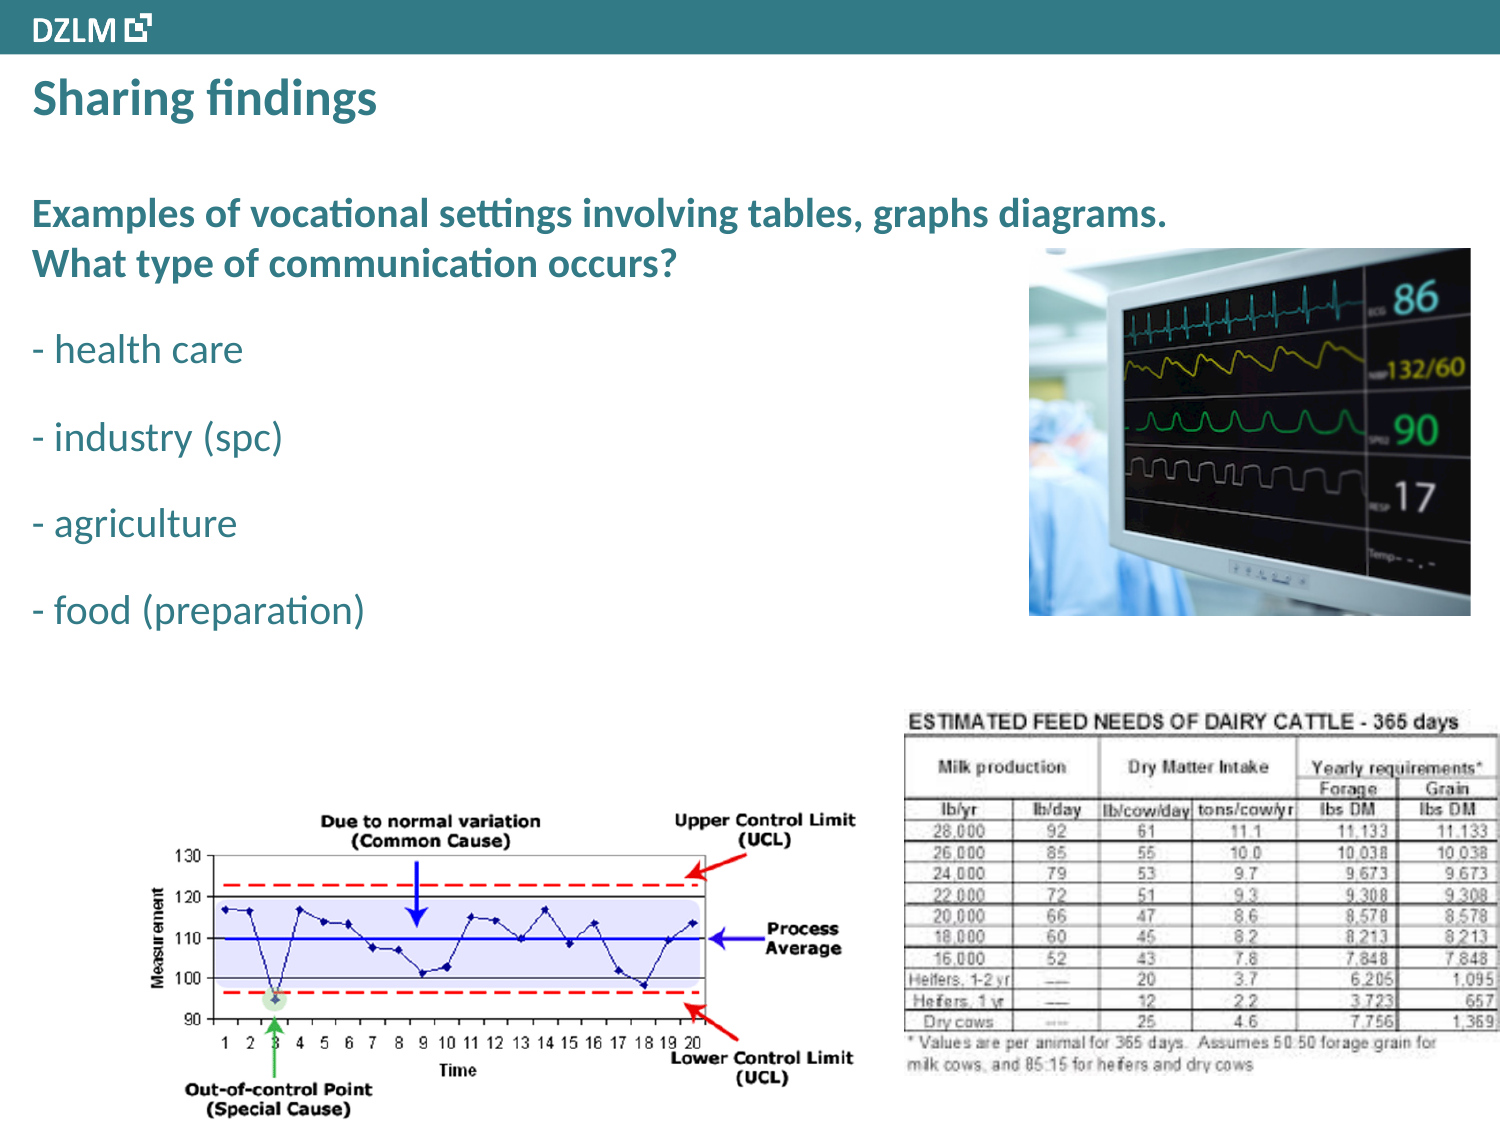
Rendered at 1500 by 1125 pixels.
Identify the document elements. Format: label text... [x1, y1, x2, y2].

list Examples of vocational settings involving tables, graphs diagrams. What type of communication occurs? - health care - industry (spc) - agriculture - food (preparation) [16, 185, 1400, 233]
picture [1028, 248, 1471, 616]
title Sharing findings [17, 54, 1471, 136]
picture [903, 709, 1500, 1077]
picture [123, 794, 875, 1125]
